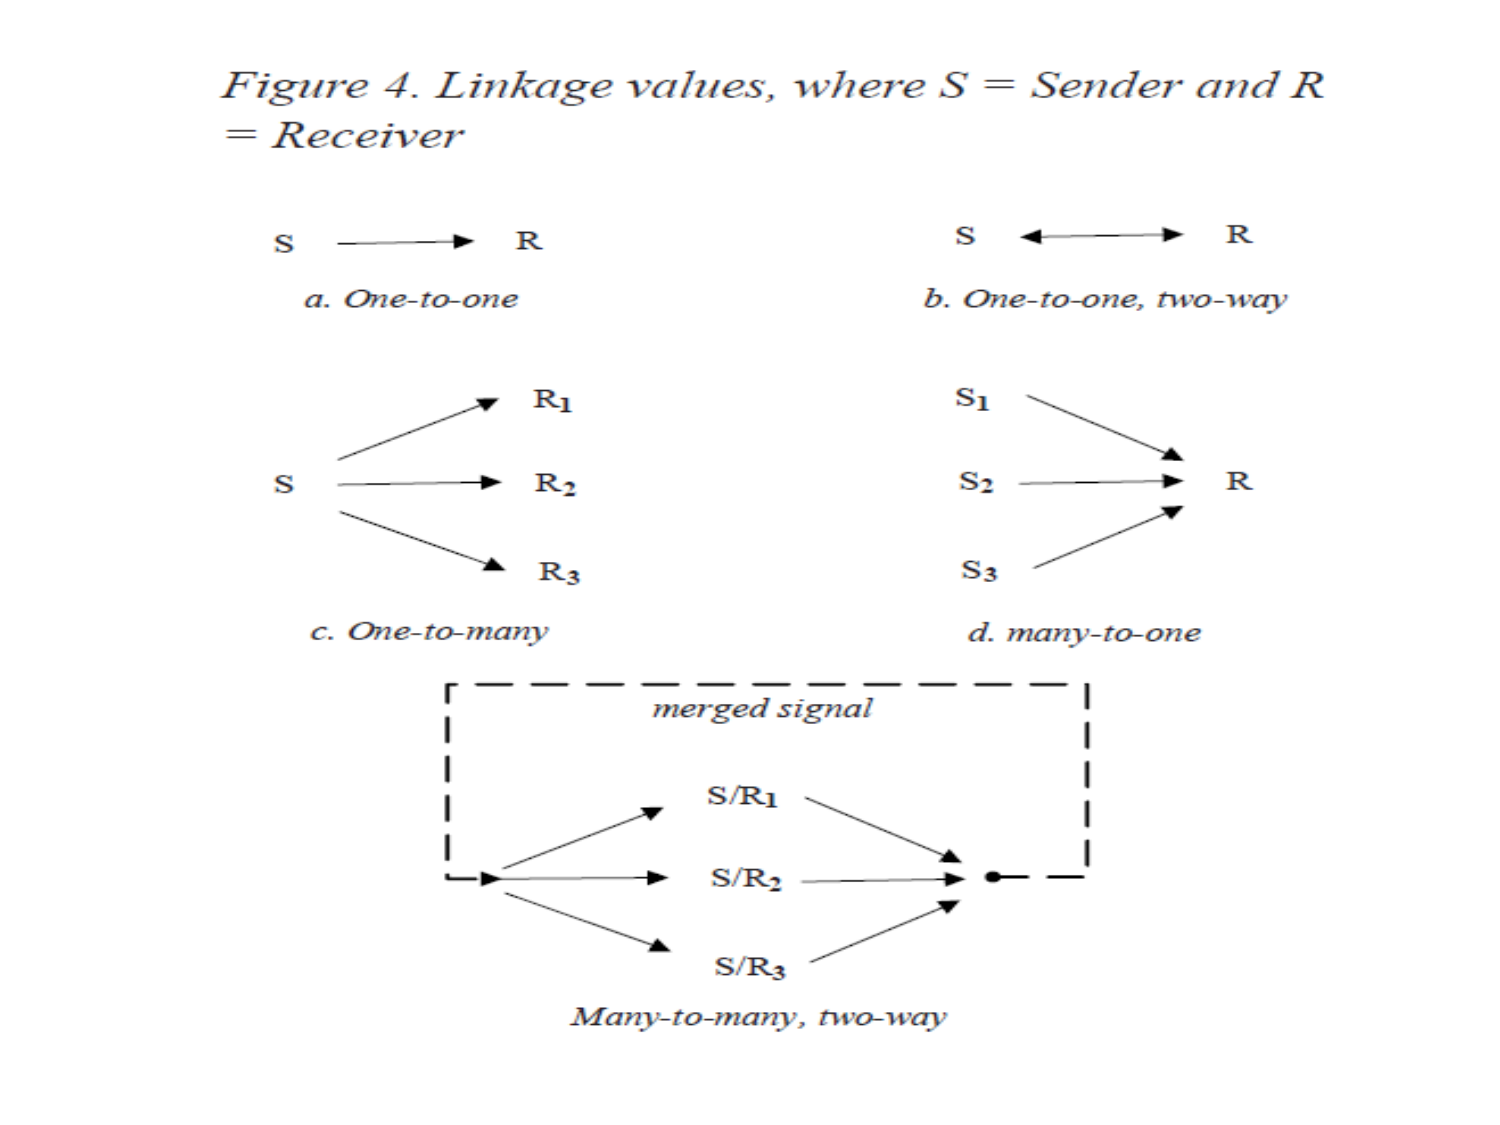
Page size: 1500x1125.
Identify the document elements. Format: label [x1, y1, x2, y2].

picture [88, 18, 1448, 1074]
